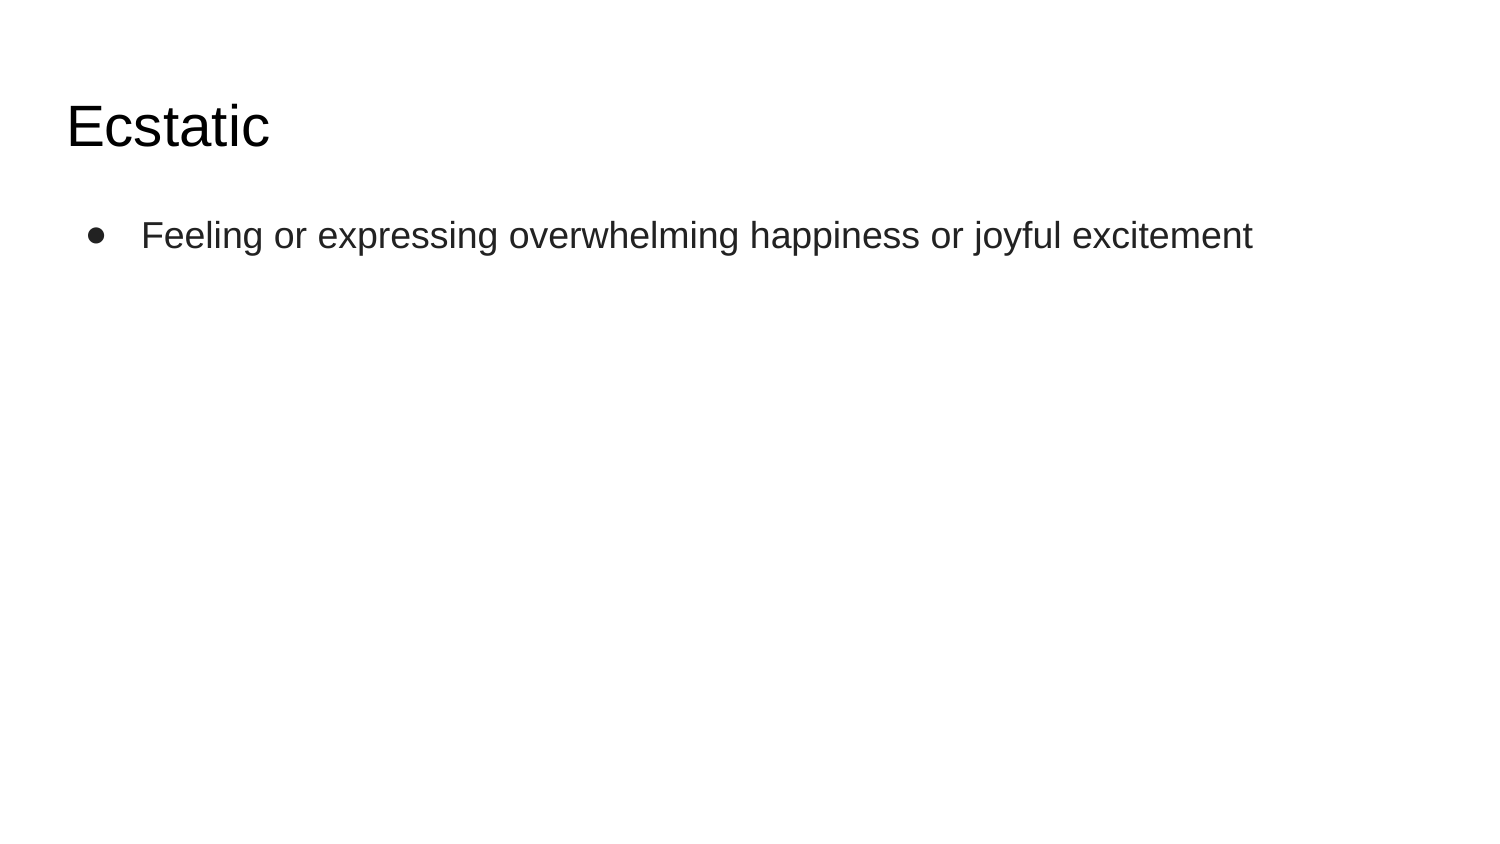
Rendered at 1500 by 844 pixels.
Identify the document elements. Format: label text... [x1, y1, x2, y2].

list Feeling or expressing overwhelming happiness or joyful excitement [51, 189, 1449, 750]
title Ecstatic [51, 72, 1449, 167]
